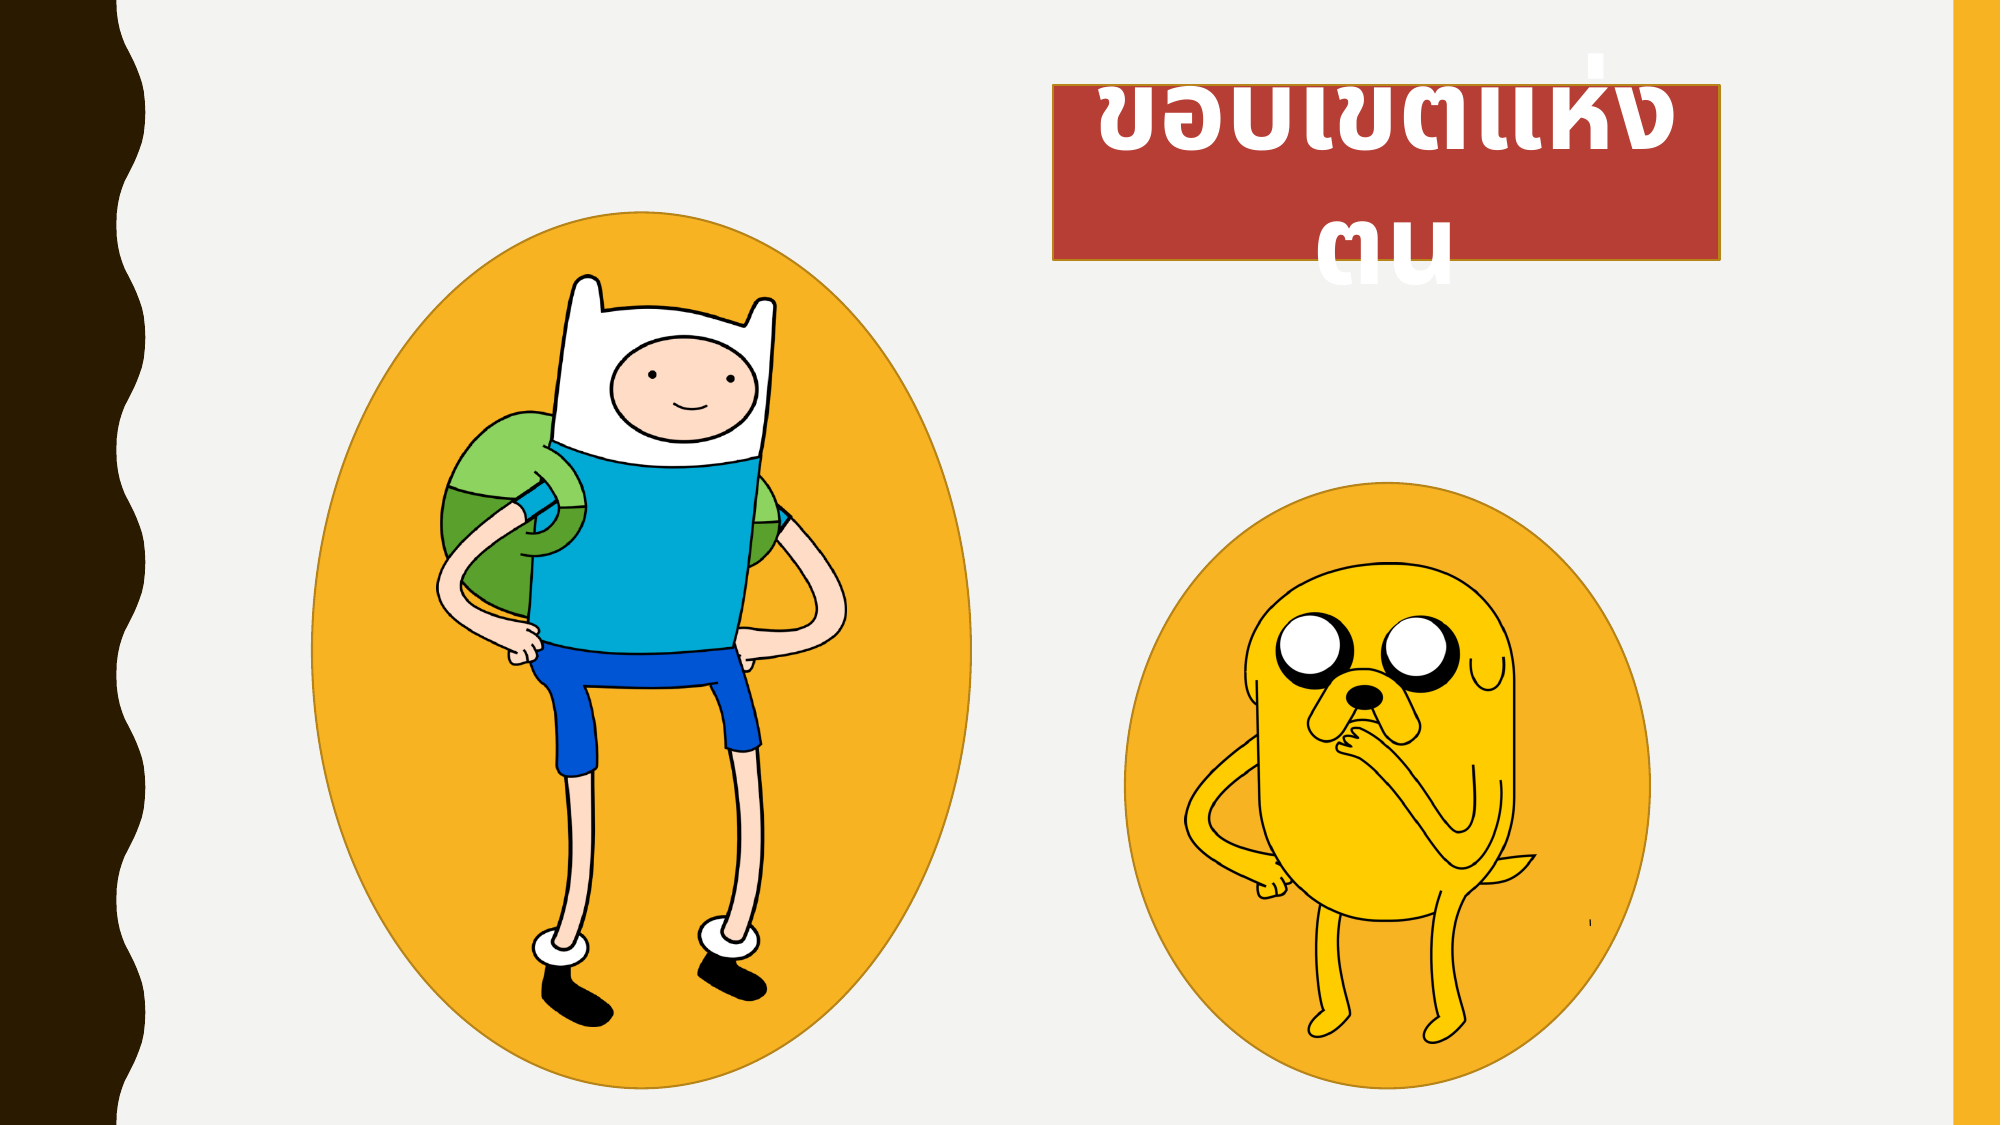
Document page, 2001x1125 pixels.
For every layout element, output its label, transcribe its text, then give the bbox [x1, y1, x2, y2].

text_box [471, 211, 812, 274]
picture [436, 274, 847, 1027]
text_box [1209, 481, 1566, 562]
text_box [1591, 592, 1651, 979]
text_box [1123, 592, 1184, 979]
text_box [847, 306, 972, 995]
text_box [471, 1027, 812, 1090]
text_box ขอบเขตแห่งตน [1052, 84, 1721, 261]
picture [1184, 562, 1591, 1044]
text_box [1248, 1044, 1527, 1090]
text_box [310, 306, 436, 995]
